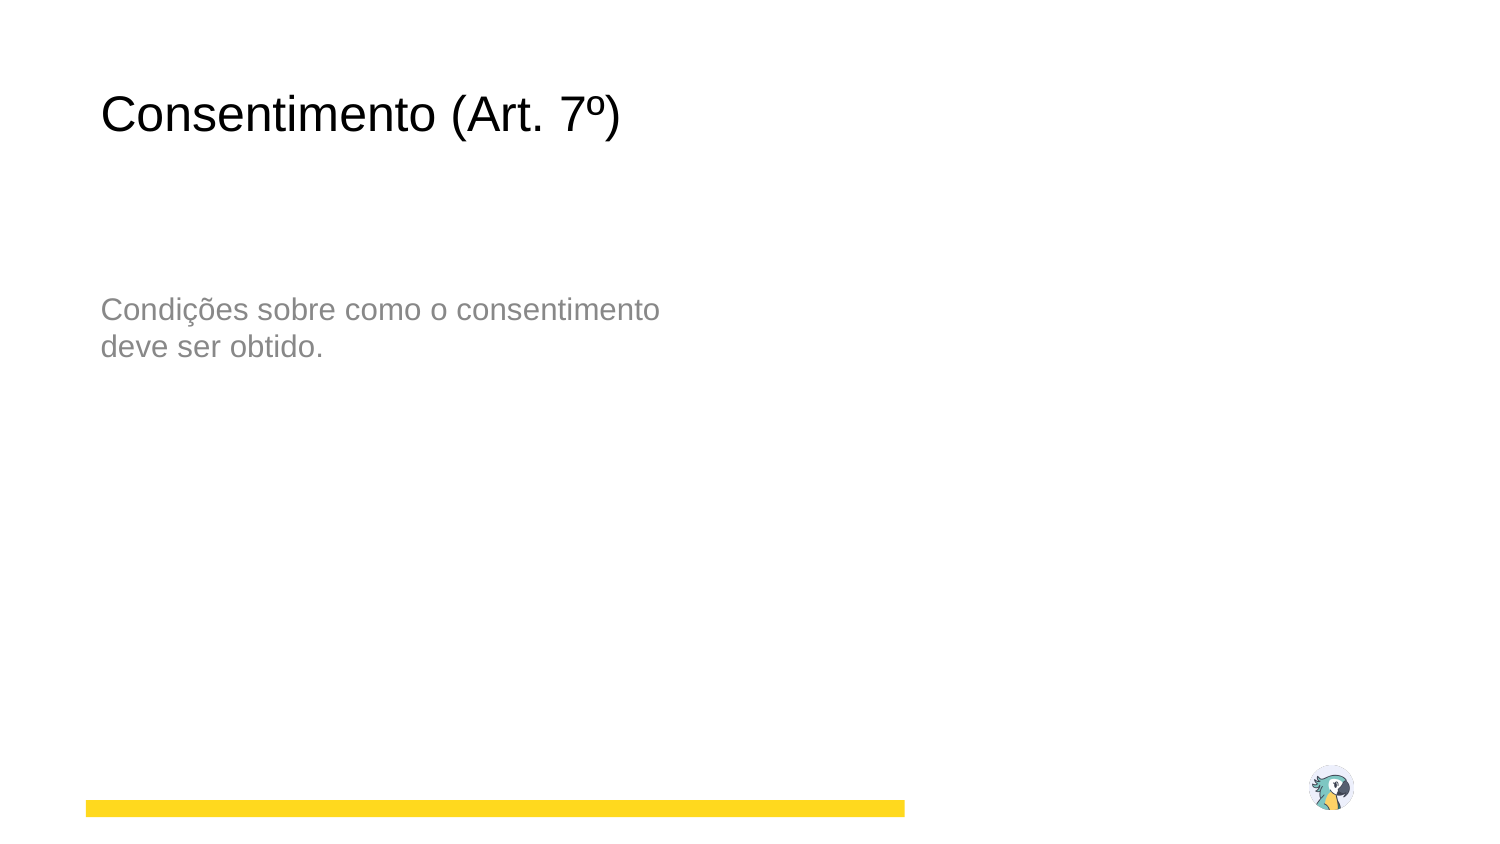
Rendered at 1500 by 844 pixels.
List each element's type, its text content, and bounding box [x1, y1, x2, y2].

picture [1309, 765, 1354, 810]
text_box Condições sobre como o consentimento deve ser obtido. [85, 295, 736, 358]
text_box Consentimento (Art. 7º) [85, 85, 677, 136]
text_box [85, 800, 905, 818]
